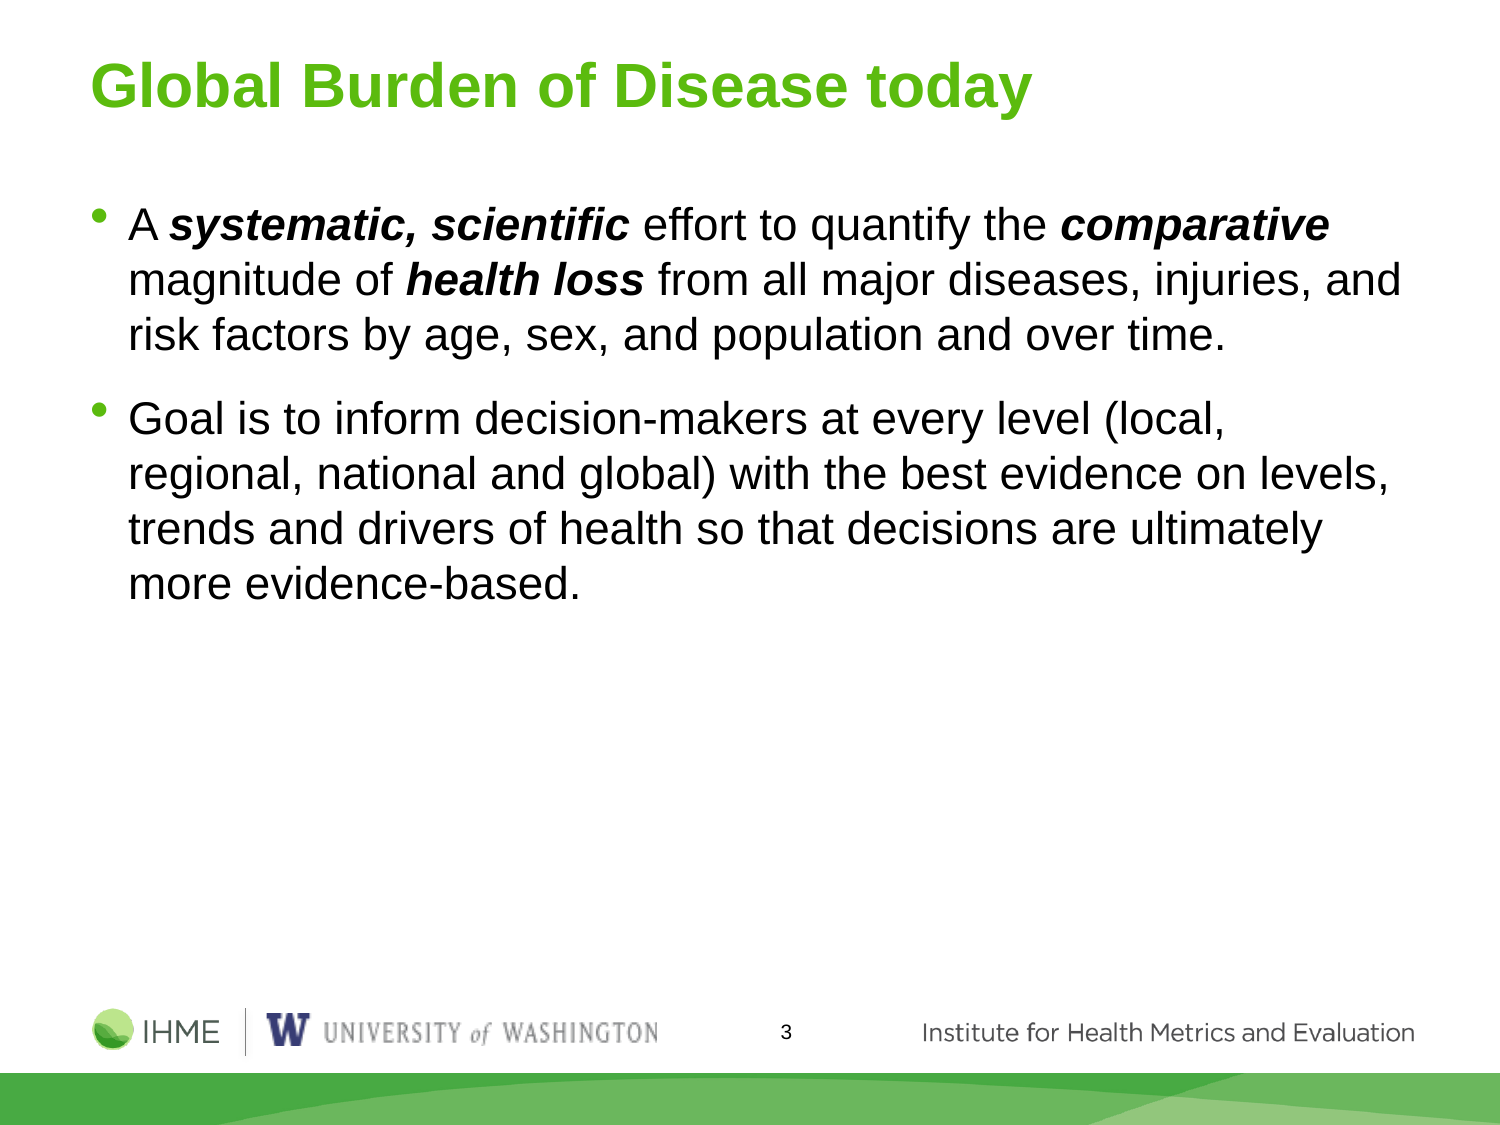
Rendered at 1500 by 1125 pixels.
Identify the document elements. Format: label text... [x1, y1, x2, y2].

picture [92, 1008, 219, 1050]
slide_number 3 [765, 1011, 822, 1052]
title Global Burden of Disease today [75, 37, 1419, 128]
picture [915, 1015, 1420, 1047]
list A systematic, scientific effort to quantify the comparative magnitude of health loss from all major diseases, injuries, and risk factors by age, sex, and population and over time. Goal is to inform decision-makers at every level (local, regional, national and global) with the best evidence on levels, trends and drivers of health so that decisions are ultimately more evidence-based. [75, 187, 1425, 958]
picture [0, 1073, 1500, 1125]
